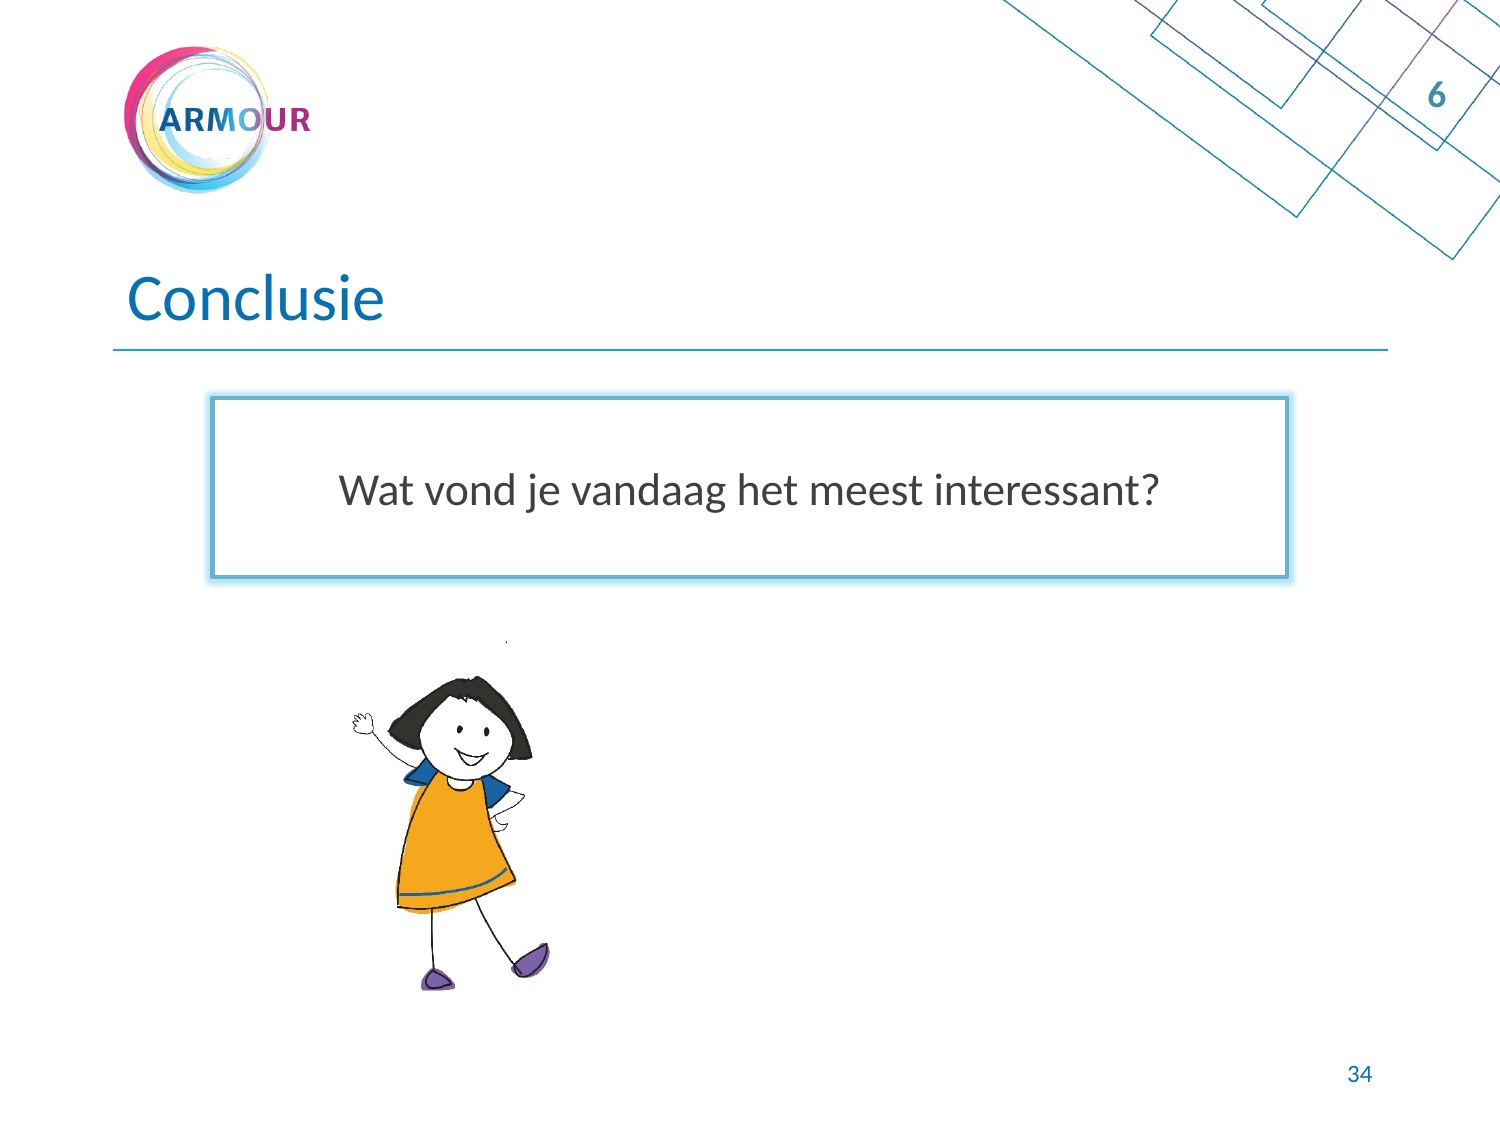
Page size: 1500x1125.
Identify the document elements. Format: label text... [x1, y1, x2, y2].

picture [912, 0, 1500, 316]
picture [112, 39, 323, 200]
text_box Wat vond je vandaag het meest interessant? [210, 396, 1289, 579]
title Conclusie [112, 237, 1388, 350]
list What was most interesting to you today? [112, 375, 1388, 988]
text_box 6 [1412, 62, 1462, 123]
slide_number 34 [1074, 1042, 1388, 1103]
picture [287, 633, 648, 1049]
